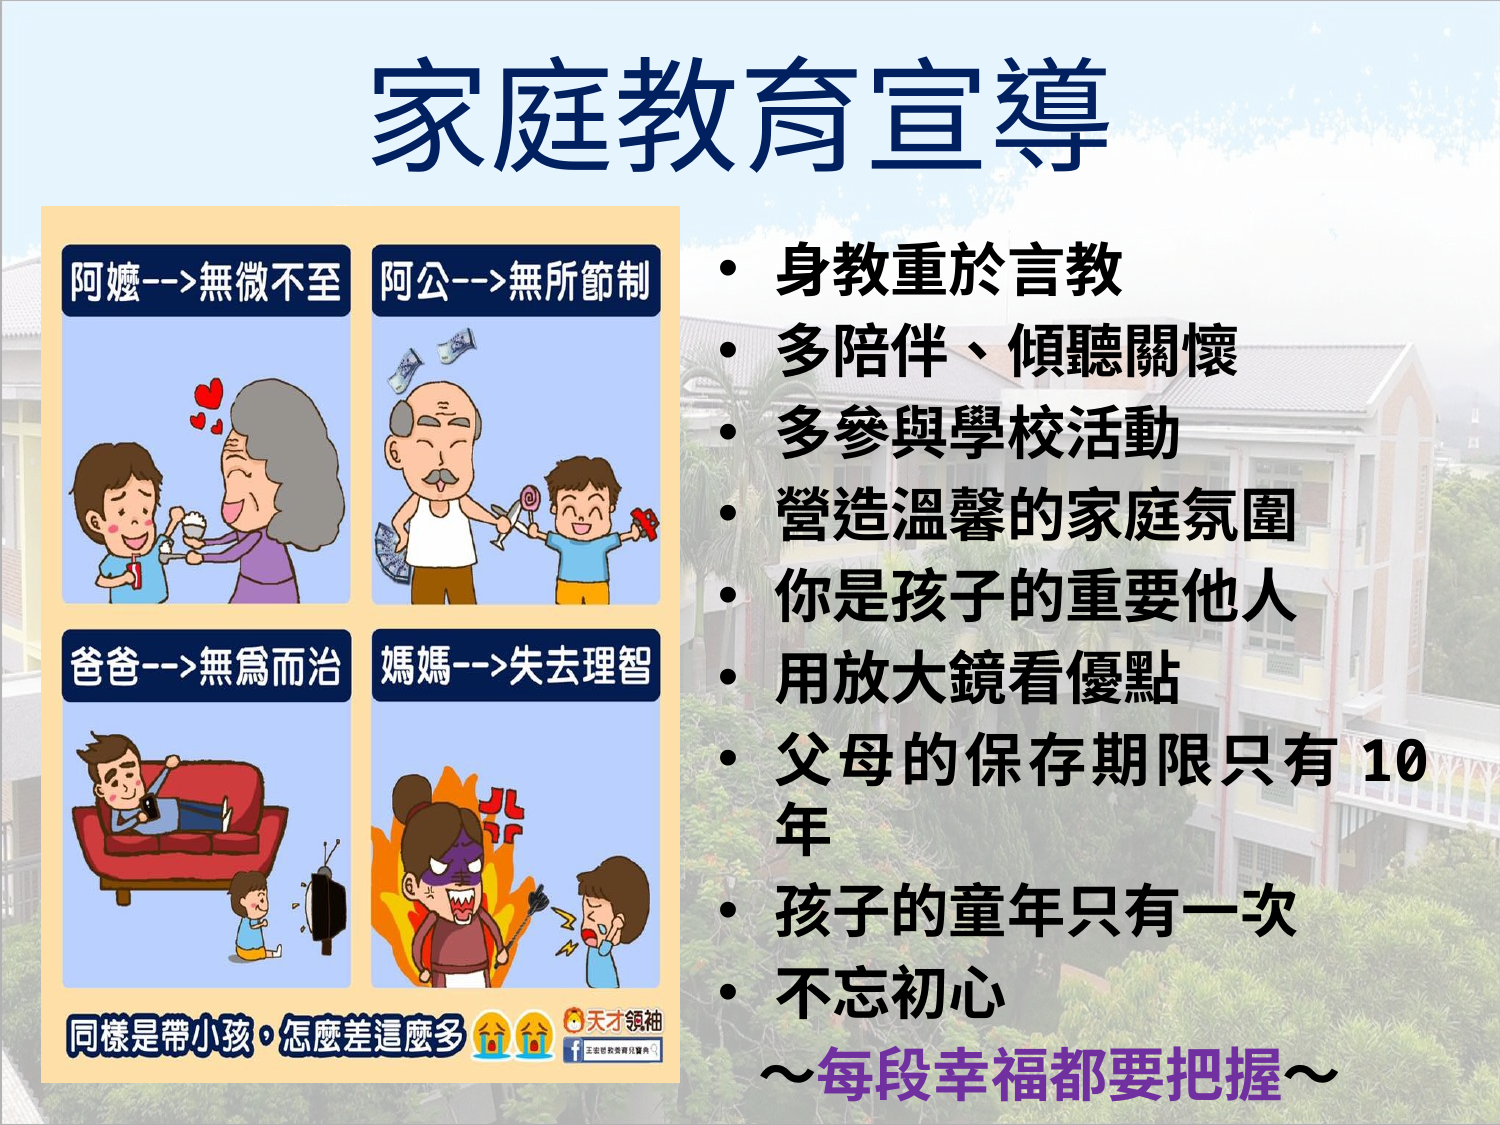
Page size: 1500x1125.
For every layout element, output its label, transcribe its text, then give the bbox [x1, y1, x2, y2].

picture [41, 206, 680, 1083]
title 家庭教育宣導 [64, 18, 1416, 207]
list 身教重於言教 多陪伴、傾聽關懷 多參與學校活動 營造溫馨的家庭氛圍 你是孩子的重要他人 用放大鏡看優點 父母的保存期限只有10年 孩子的童年只有一次 不忘初心 〜每段幸福都要把握〜 [702, 224, 1459, 1064]
